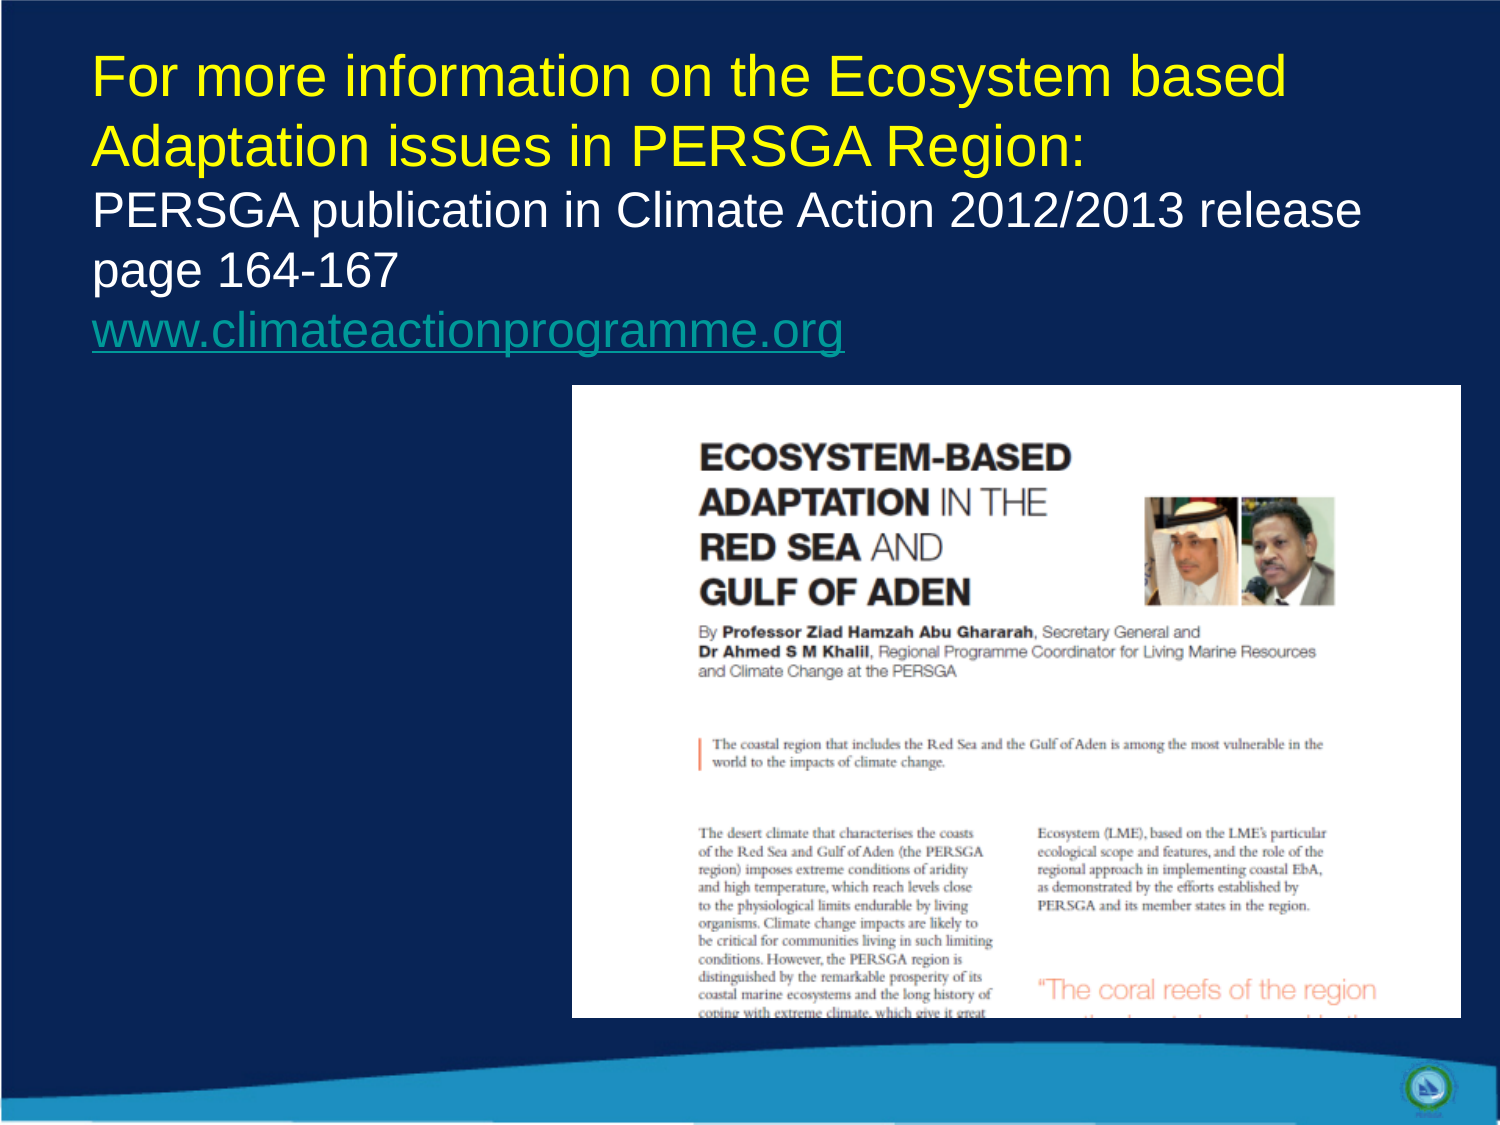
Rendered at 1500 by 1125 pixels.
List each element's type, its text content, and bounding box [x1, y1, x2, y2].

title For more information on the Ecosystem based Adaptation issues in PERSGA Region: PERSGA publication in Climate Action 2012/2013 release page 164-167 www.climateactionprogramme.org [76, 173, 1428, 362]
picture [0, 0, 1500, 1125]
